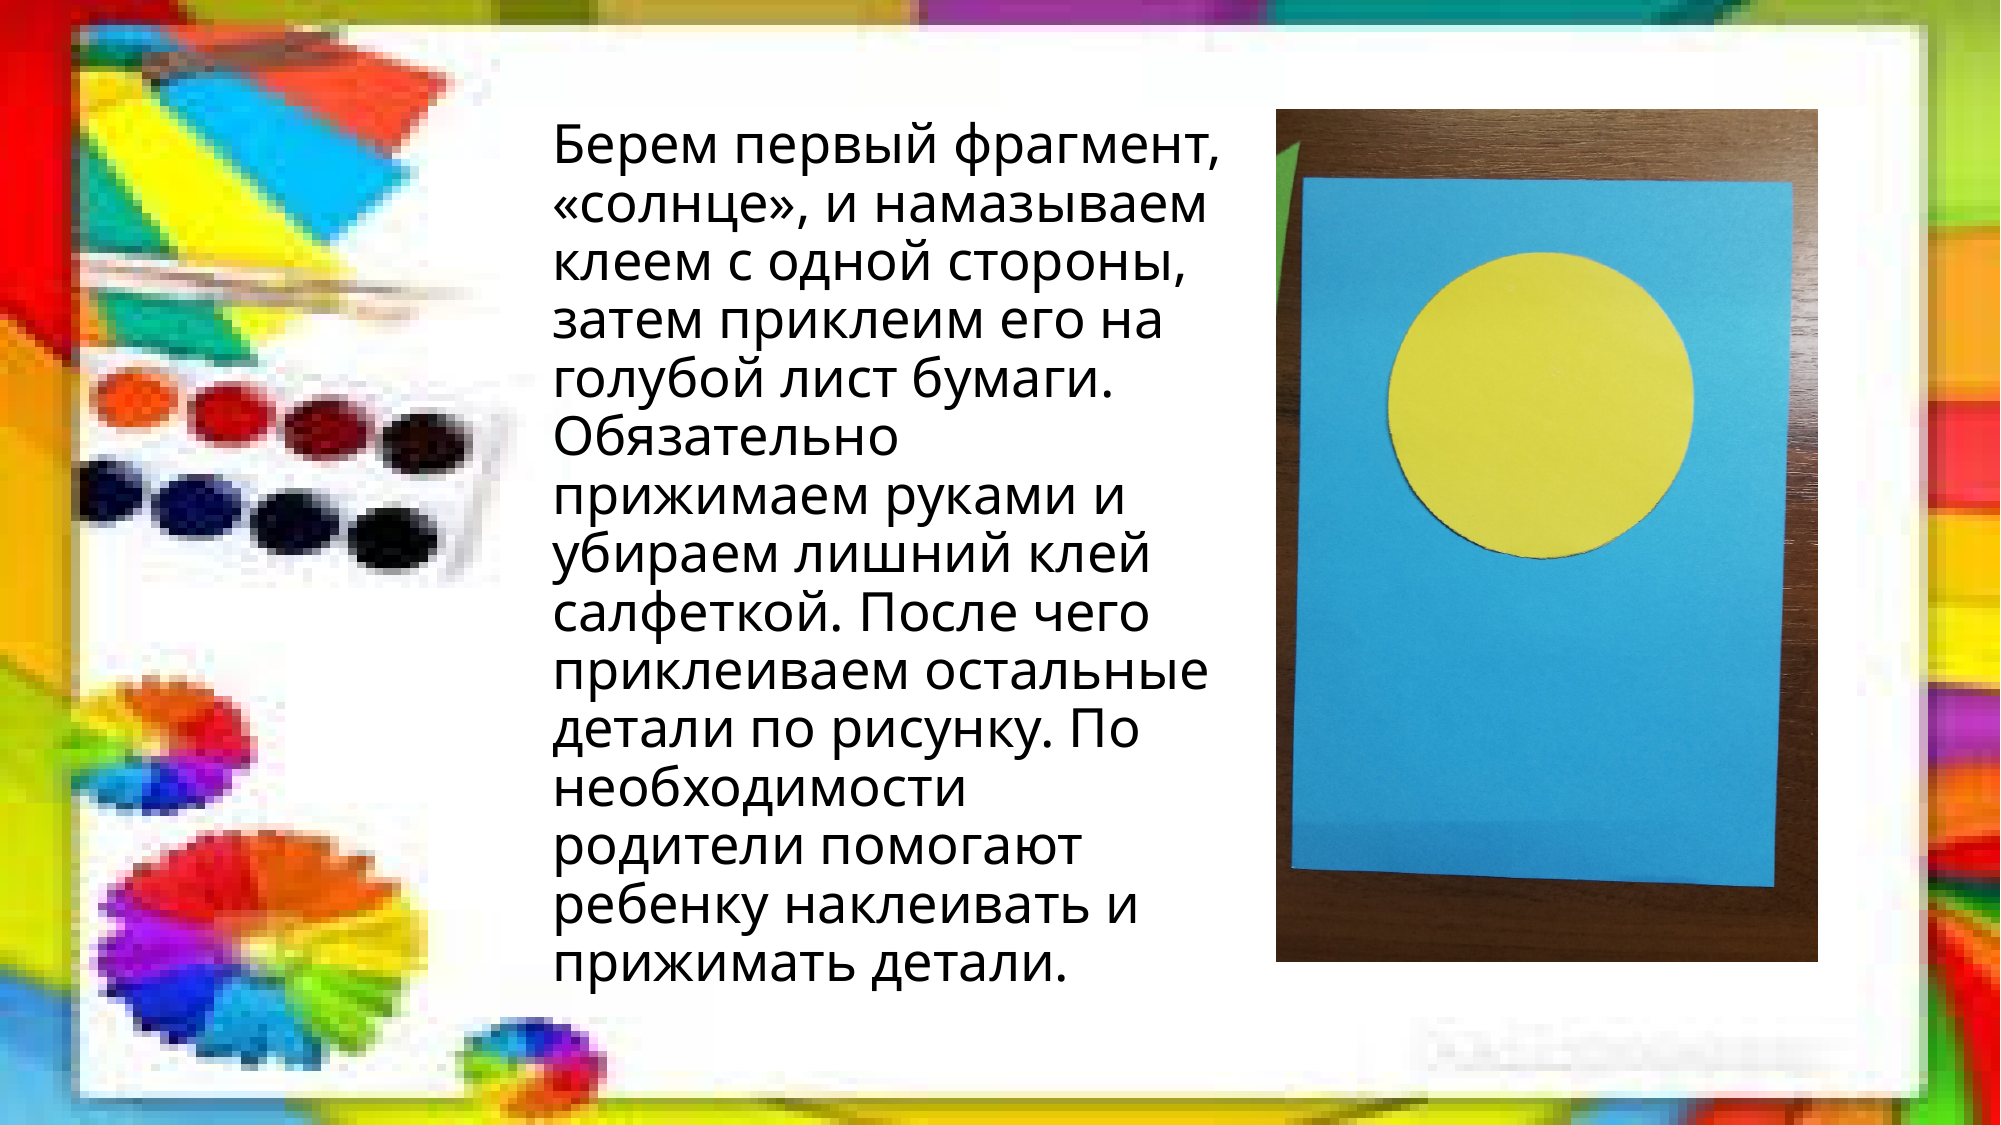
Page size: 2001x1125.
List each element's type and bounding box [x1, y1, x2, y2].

list [0, 0, 2000, 1125]
list [1121, 264, 1973, 807]
